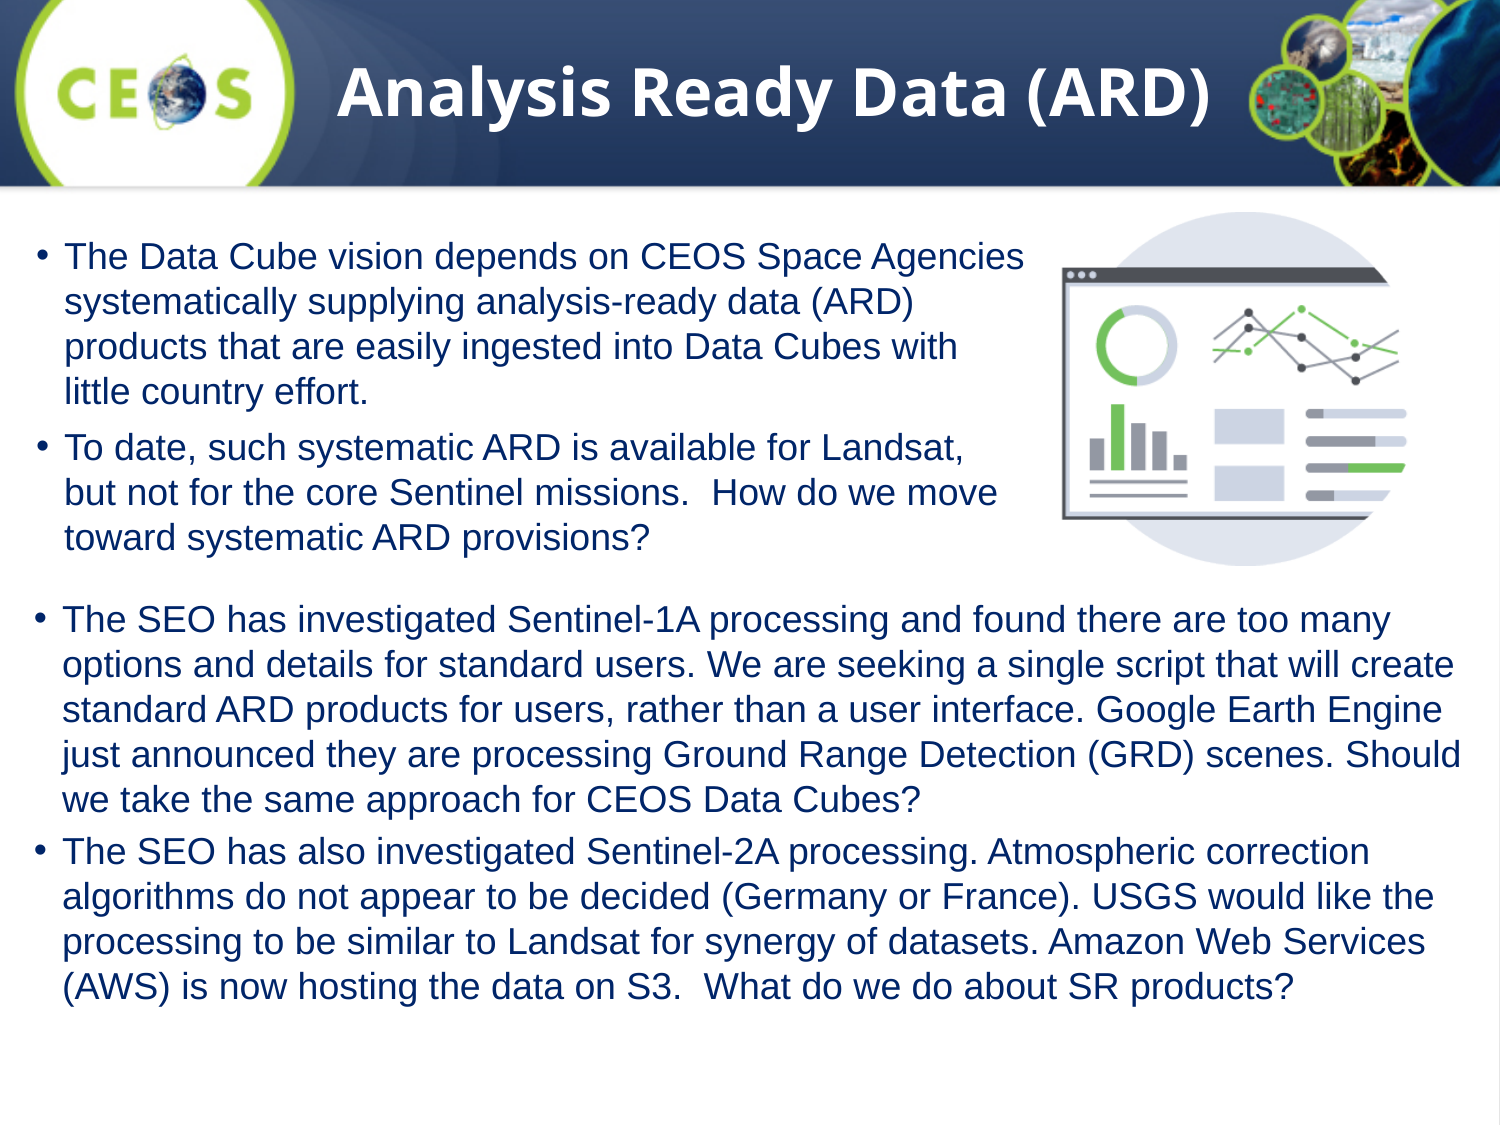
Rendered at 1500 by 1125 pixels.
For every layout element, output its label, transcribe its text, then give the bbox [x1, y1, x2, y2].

picture [0, 0, 1500, 1125]
picture [1012, 212, 1484, 566]
title Analysis Ready Data (ARD) [337, 50, 1238, 224]
list The Data Cube vision depends on CEOS Space Agencies systematically supplying analysis-ready data (ARD) products that are easily ingested into Data Cubes with little country effort. To date, such systematic ARD is available for Landsat, but not for the core Sentinel missions. How do we move toward systematic ARD provisions? [21, 224, 1042, 587]
text_box The SEO has investigated Sentinel-1A processing and found there are too many options and details for standard users. We are seeking a single script that will create standard ARD products for users, rather than a user interface. Google Earth Engine just announced they are processing Ground Range Detection (GRD) scenes. Should we take the same approach for CEOS Data Cubes? The SEO has also investigated Sentinel-2A processing. Atmospheric correction algorithms do not appear to be decided (Germany or France). USGS would like the processing to be similar to Landsat for synergy of datasets. Amazon Web Services (AWS) is now hosting the data on S3. What do we do about SR products? [19, 587, 1498, 1044]
